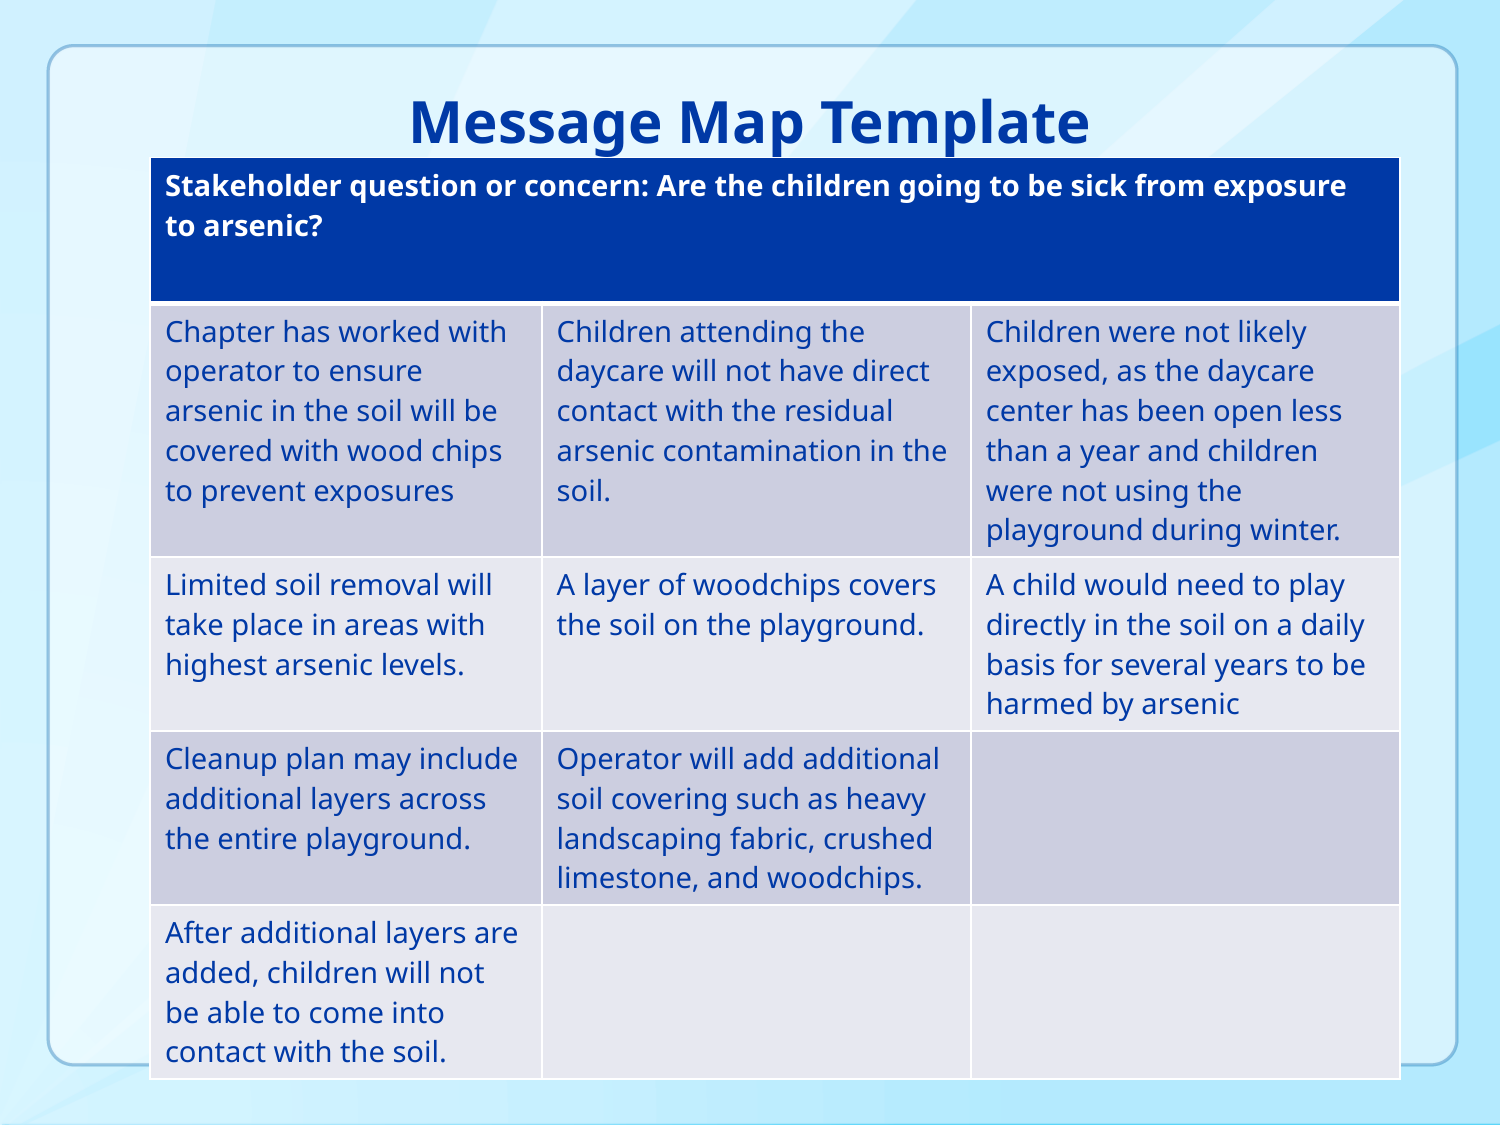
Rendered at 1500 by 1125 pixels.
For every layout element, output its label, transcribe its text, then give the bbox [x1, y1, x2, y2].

table_cell After additional layers are added, children will not be able to come into contact with the soil. [151, 906, 541, 1078]
table_cell Operator will add additional soil covering such as heavy landscaping fabric, crushed limestone, and woodchips. [543, 732, 970, 904]
table_cell Children attending the daycare will not have direct contact with the residual arsenic contamination in the soil. [543, 306, 970, 556]
table_cell Cleanup plan may include additional layers across the entire playground. [151, 732, 541, 904]
table_cell A child would need to play directly in the soil on a daily basis for several years to be harmed by arsenic [972, 558, 1399, 730]
title Message Map Template [75, 45, 1425, 163]
table_cell Limited soil removal will take place in areas with highest arsenic levels. [151, 558, 541, 730]
picture [0, 0, 1500, 1125]
table_cell [543, 906, 970, 1078]
table_header Stakeholder question or concern: Are the children going to be sick from exposure to arsenic? [151, 158, 1399, 301]
table_cell A layer of woodchips covers the soil on the playground. [543, 558, 970, 730]
table_cell [972, 732, 1399, 904]
table_cell Chapter has worked with operator to ensure arsenic in the soil will be covered with wood chips to prevent exposures [151, 306, 541, 556]
table_cell Children were not likely exposed, as the daycare center has been open less than a year and children were not using the playground during winter. [972, 306, 1399, 556]
table_cell [972, 906, 1399, 1078]
